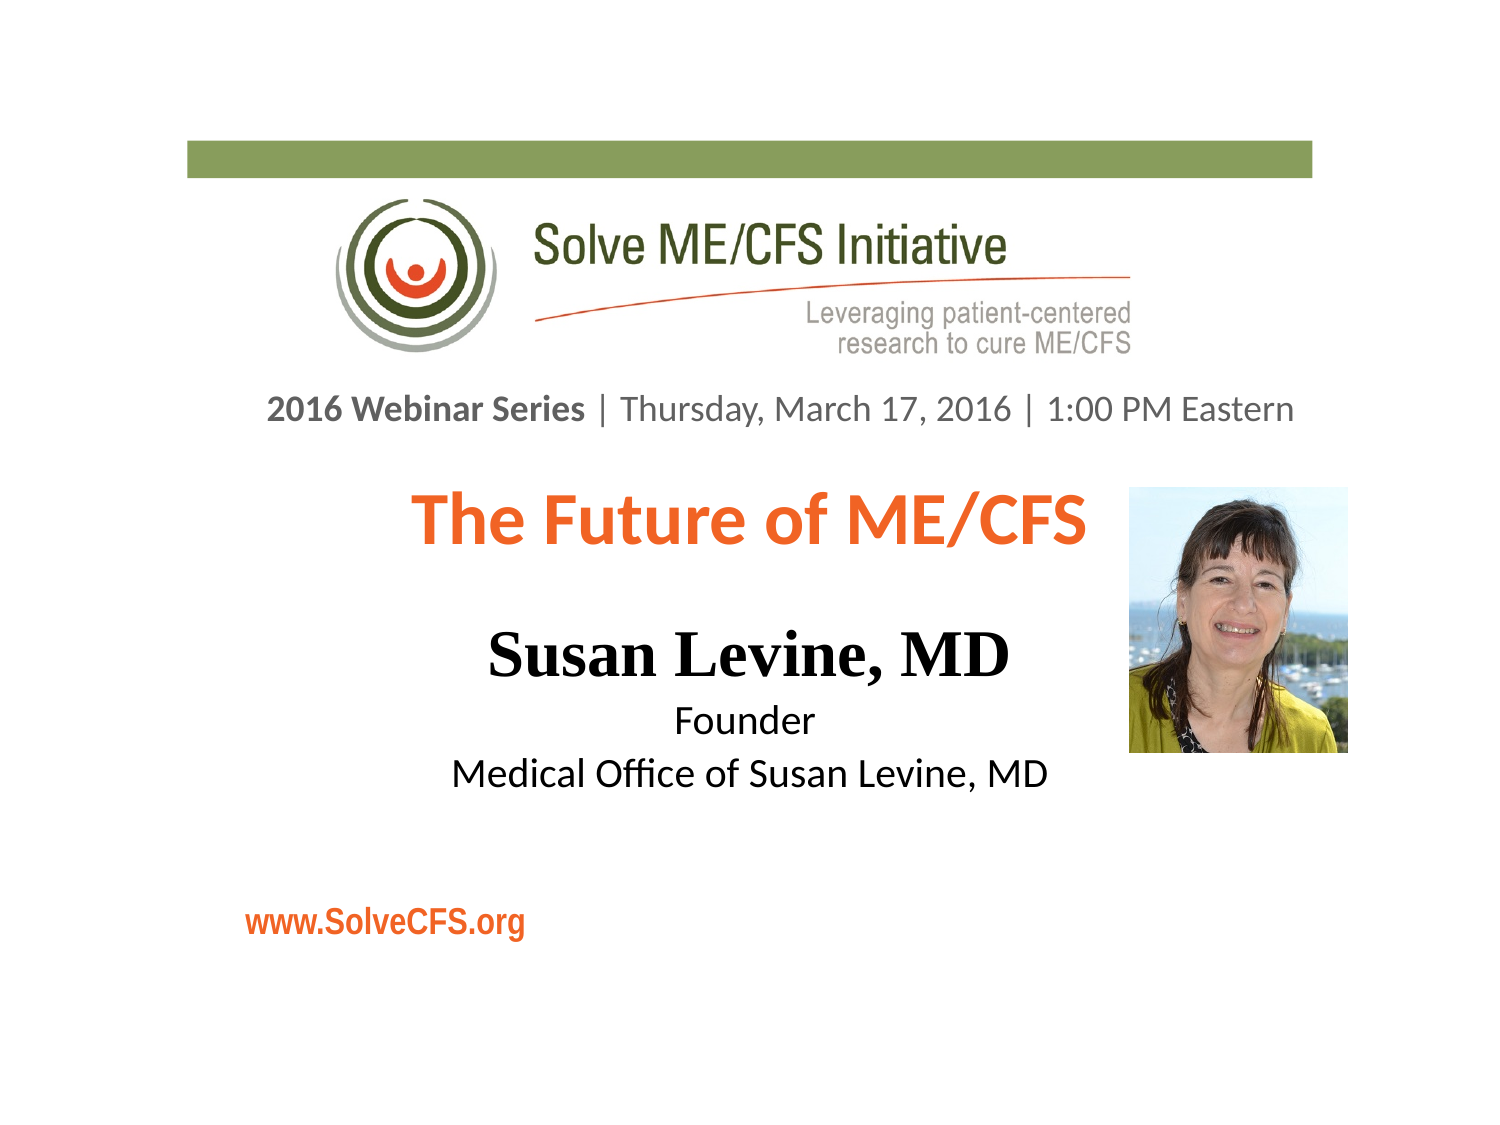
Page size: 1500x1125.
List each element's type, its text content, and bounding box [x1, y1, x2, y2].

text_box The Future of ME/CFS [187, 479, 1313, 571]
text_box Susan Levine, MD Founder Medical Office of Susan Levine, MD [287, 612, 1213, 815]
picture [1129, 487, 1348, 753]
text_box [186, 140, 1313, 179]
text_box 2016 Webinar Series | Thursday, March 17, 2016 | 1:00 PM Eastern [218, 385, 1344, 469]
picture [313, 182, 1189, 413]
text_box www.SolveCFS.org [230, 898, 665, 949]
